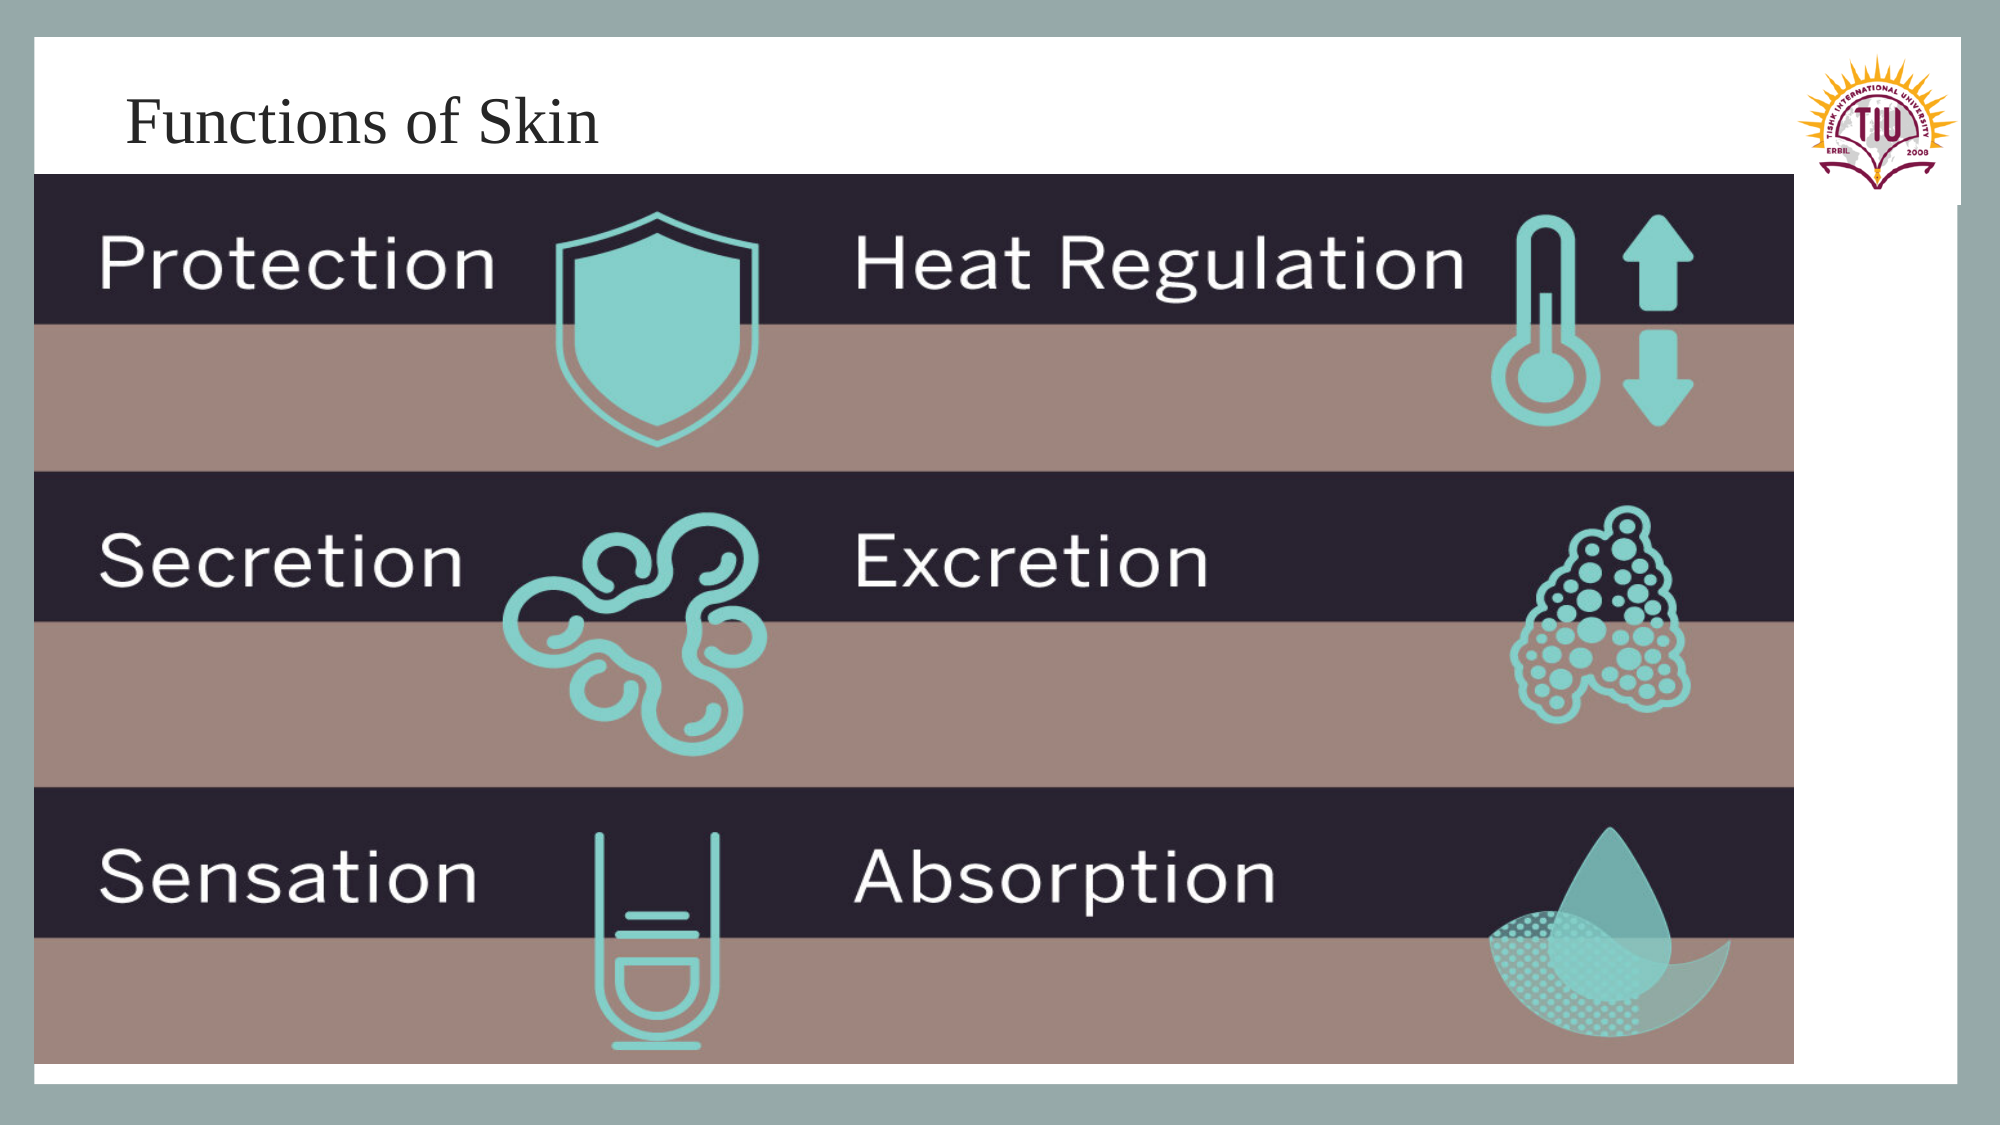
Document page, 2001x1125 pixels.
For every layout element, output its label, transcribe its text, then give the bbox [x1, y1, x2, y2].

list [34, 174, 1794, 1064]
text_box [0, 0, 2000, 1125]
text_box [34, 211, 1958, 1085]
picture [1793, 37, 1961, 205]
text_box [34, 37, 1788, 171]
title Functions of Skin [110, 69, 1717, 170]
